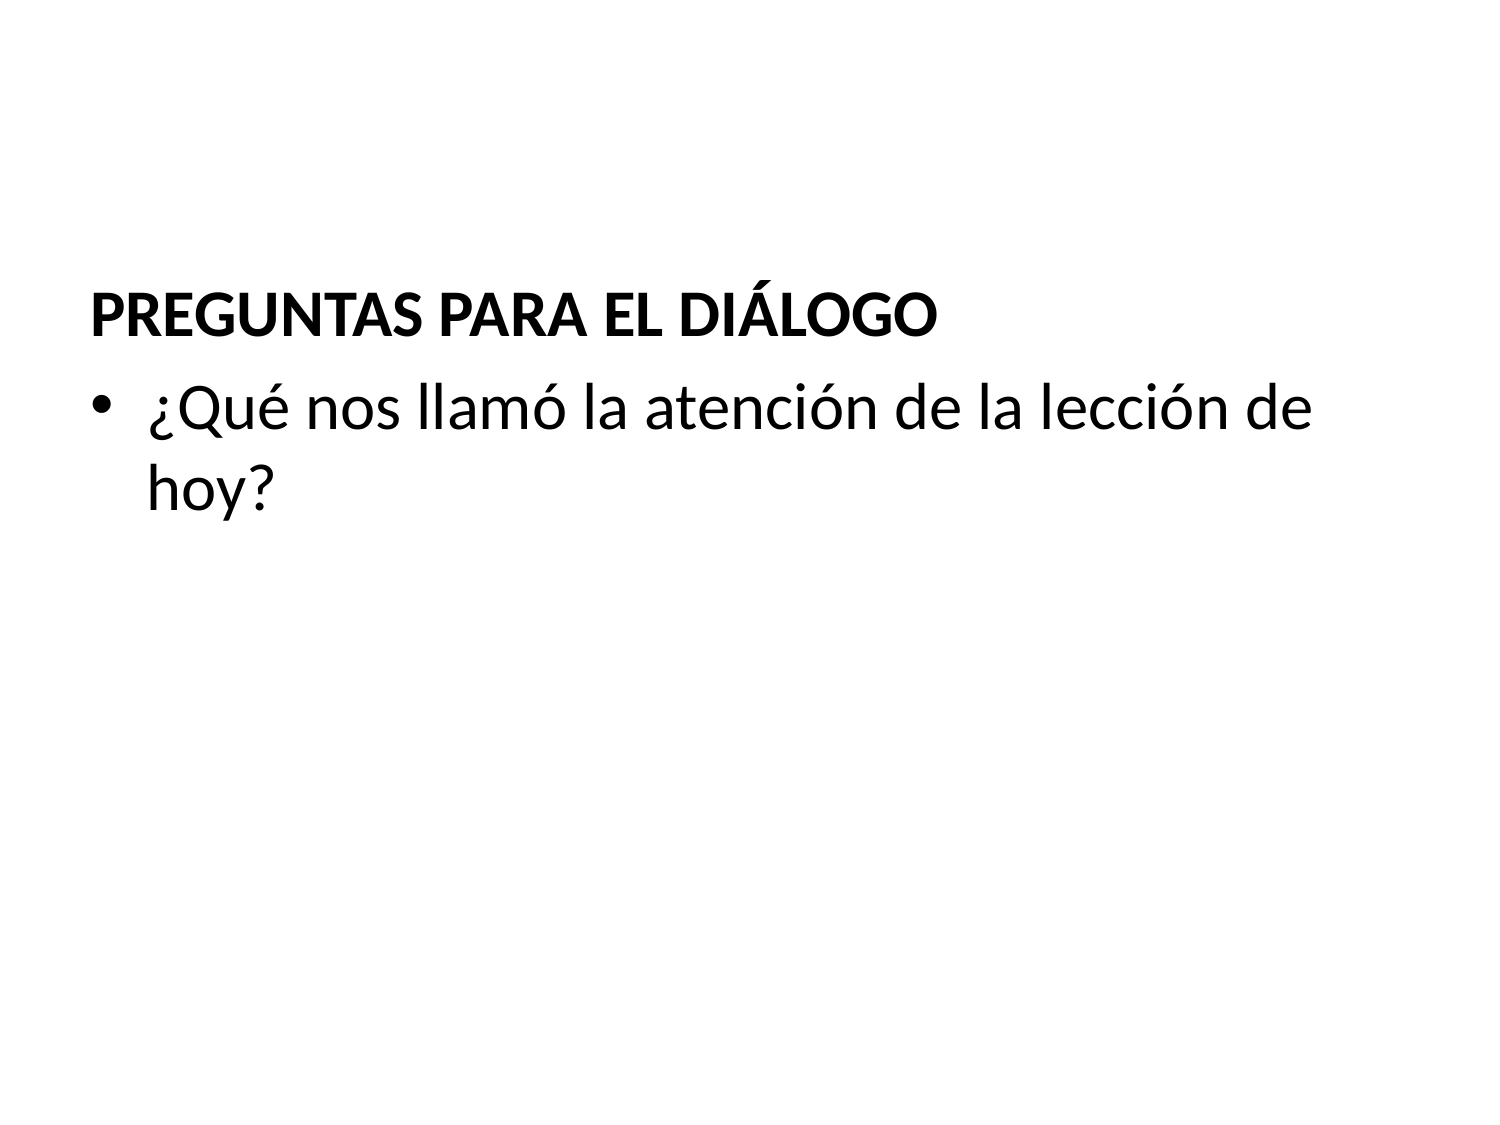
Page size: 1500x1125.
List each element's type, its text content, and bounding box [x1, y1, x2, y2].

list PREGUNTAS PARA EL DIÁLOGO ¿Qué nos llamó la atención de la lección de hoy? [75, 262, 1425, 1005]
